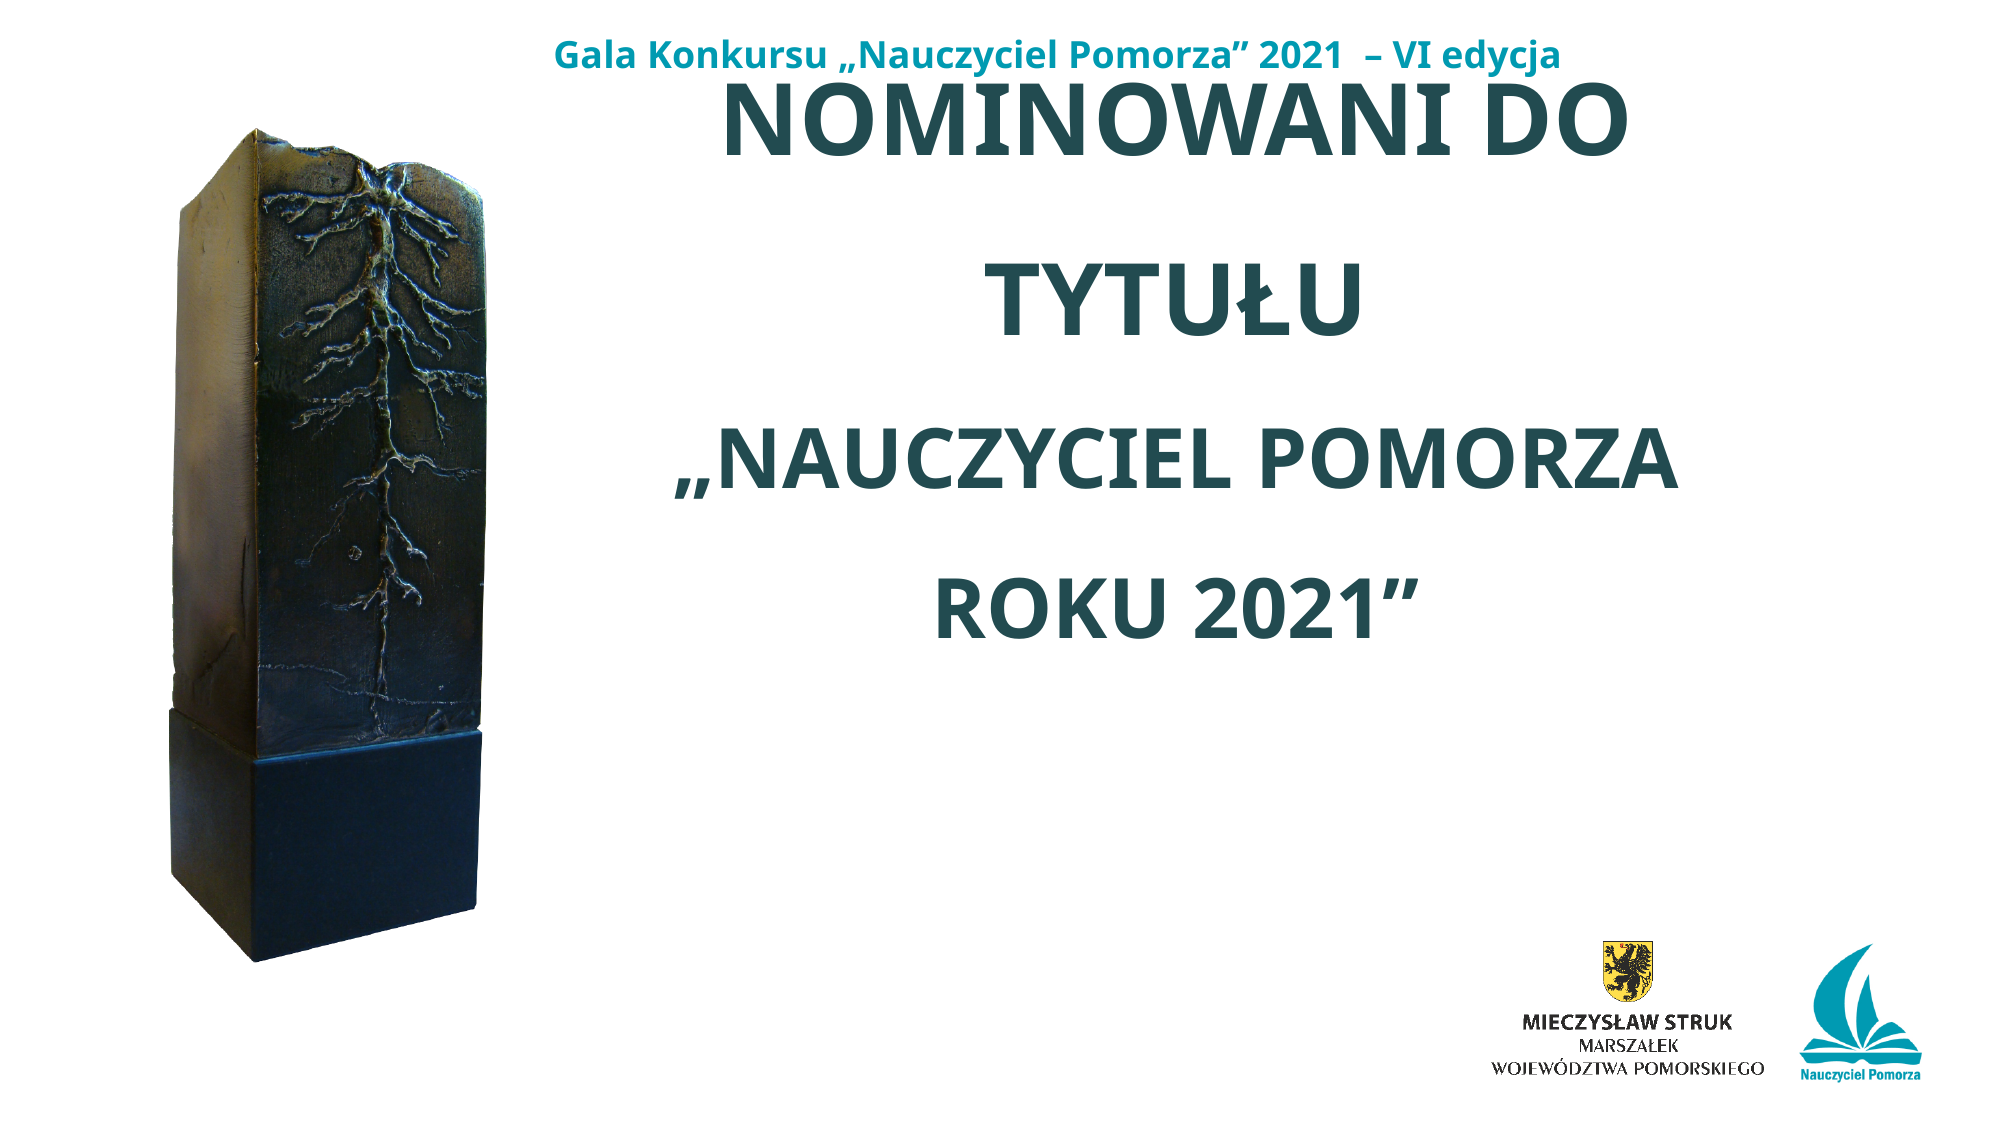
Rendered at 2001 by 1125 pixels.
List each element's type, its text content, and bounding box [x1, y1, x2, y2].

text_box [1491, 924, 1940, 1125]
picture [169, 128, 487, 963]
text_box Nominowani do tytułu „Nauczyciel Pomorza Roku 2021” [553, 128, 1798, 793]
text_box Gala Konkursu „Nauczyciel Pomorza” 2021 – VI edycja [538, 23, 1578, 84]
